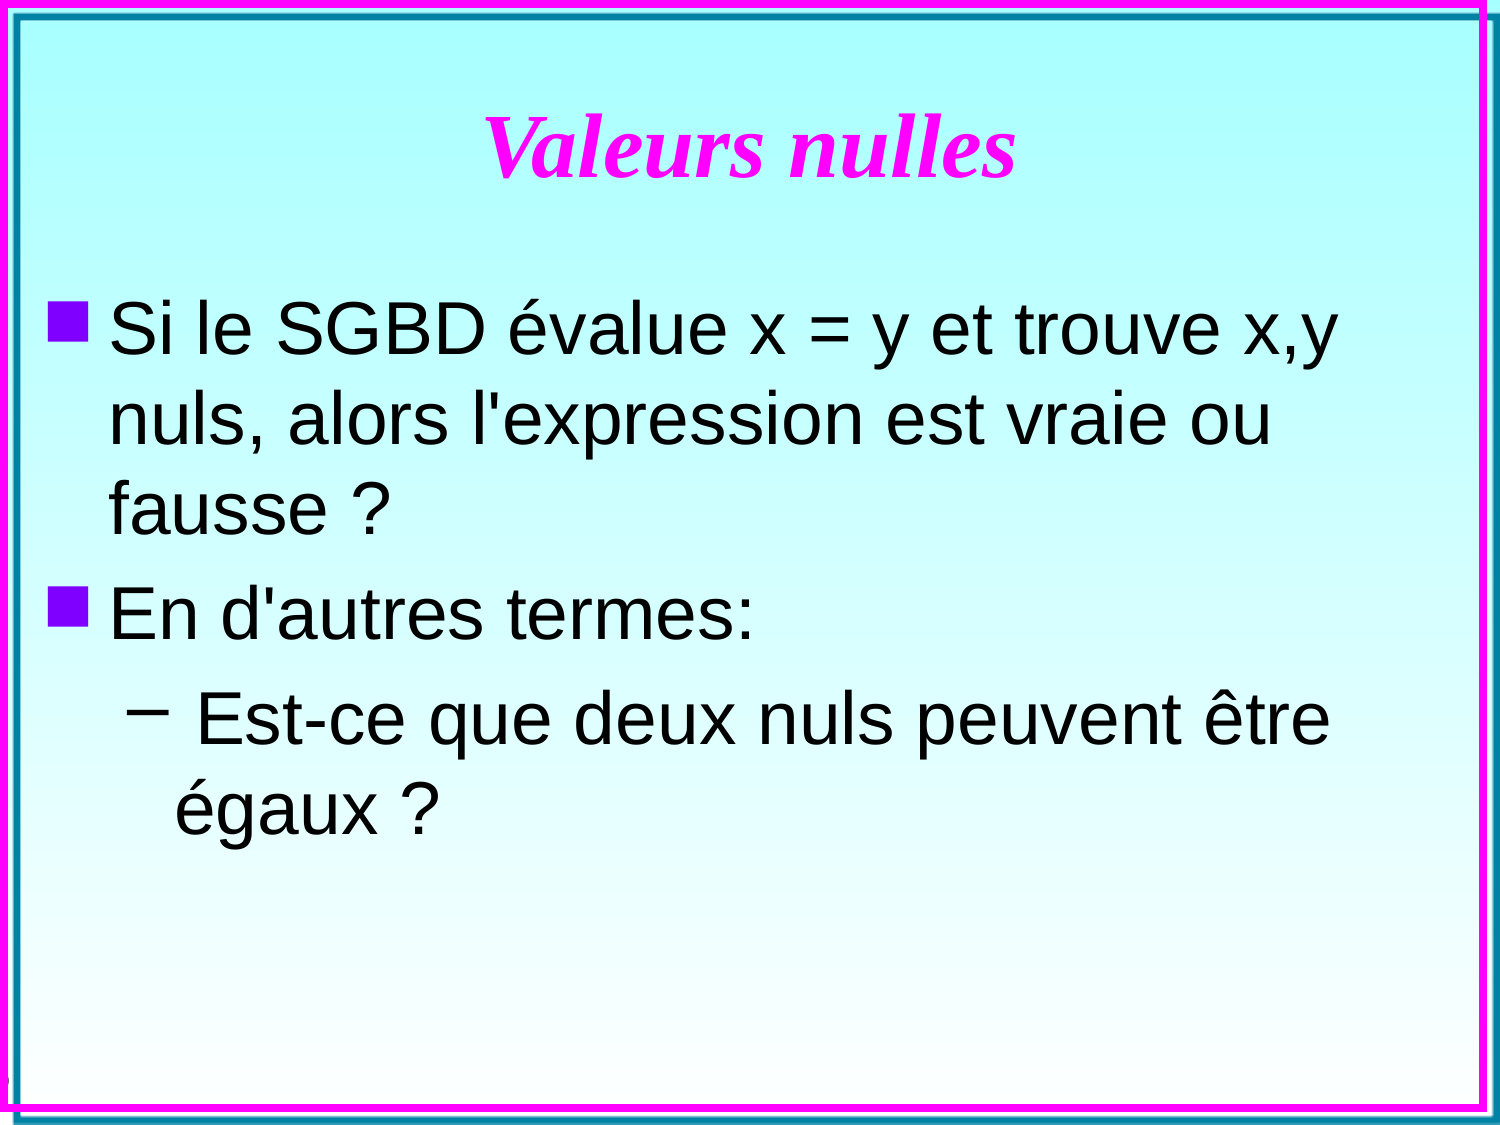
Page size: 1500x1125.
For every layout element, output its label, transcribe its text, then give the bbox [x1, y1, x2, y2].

title Valeurs nulles [111, 46, 1388, 235]
list Si le SGBD évalue x = y et trouve x,y nuls, alors l'expression est vraie ou fausse ? En d'autres termes: Est-ce que deux nuls peuvent être égaux ? [36, 271, 1476, 948]
